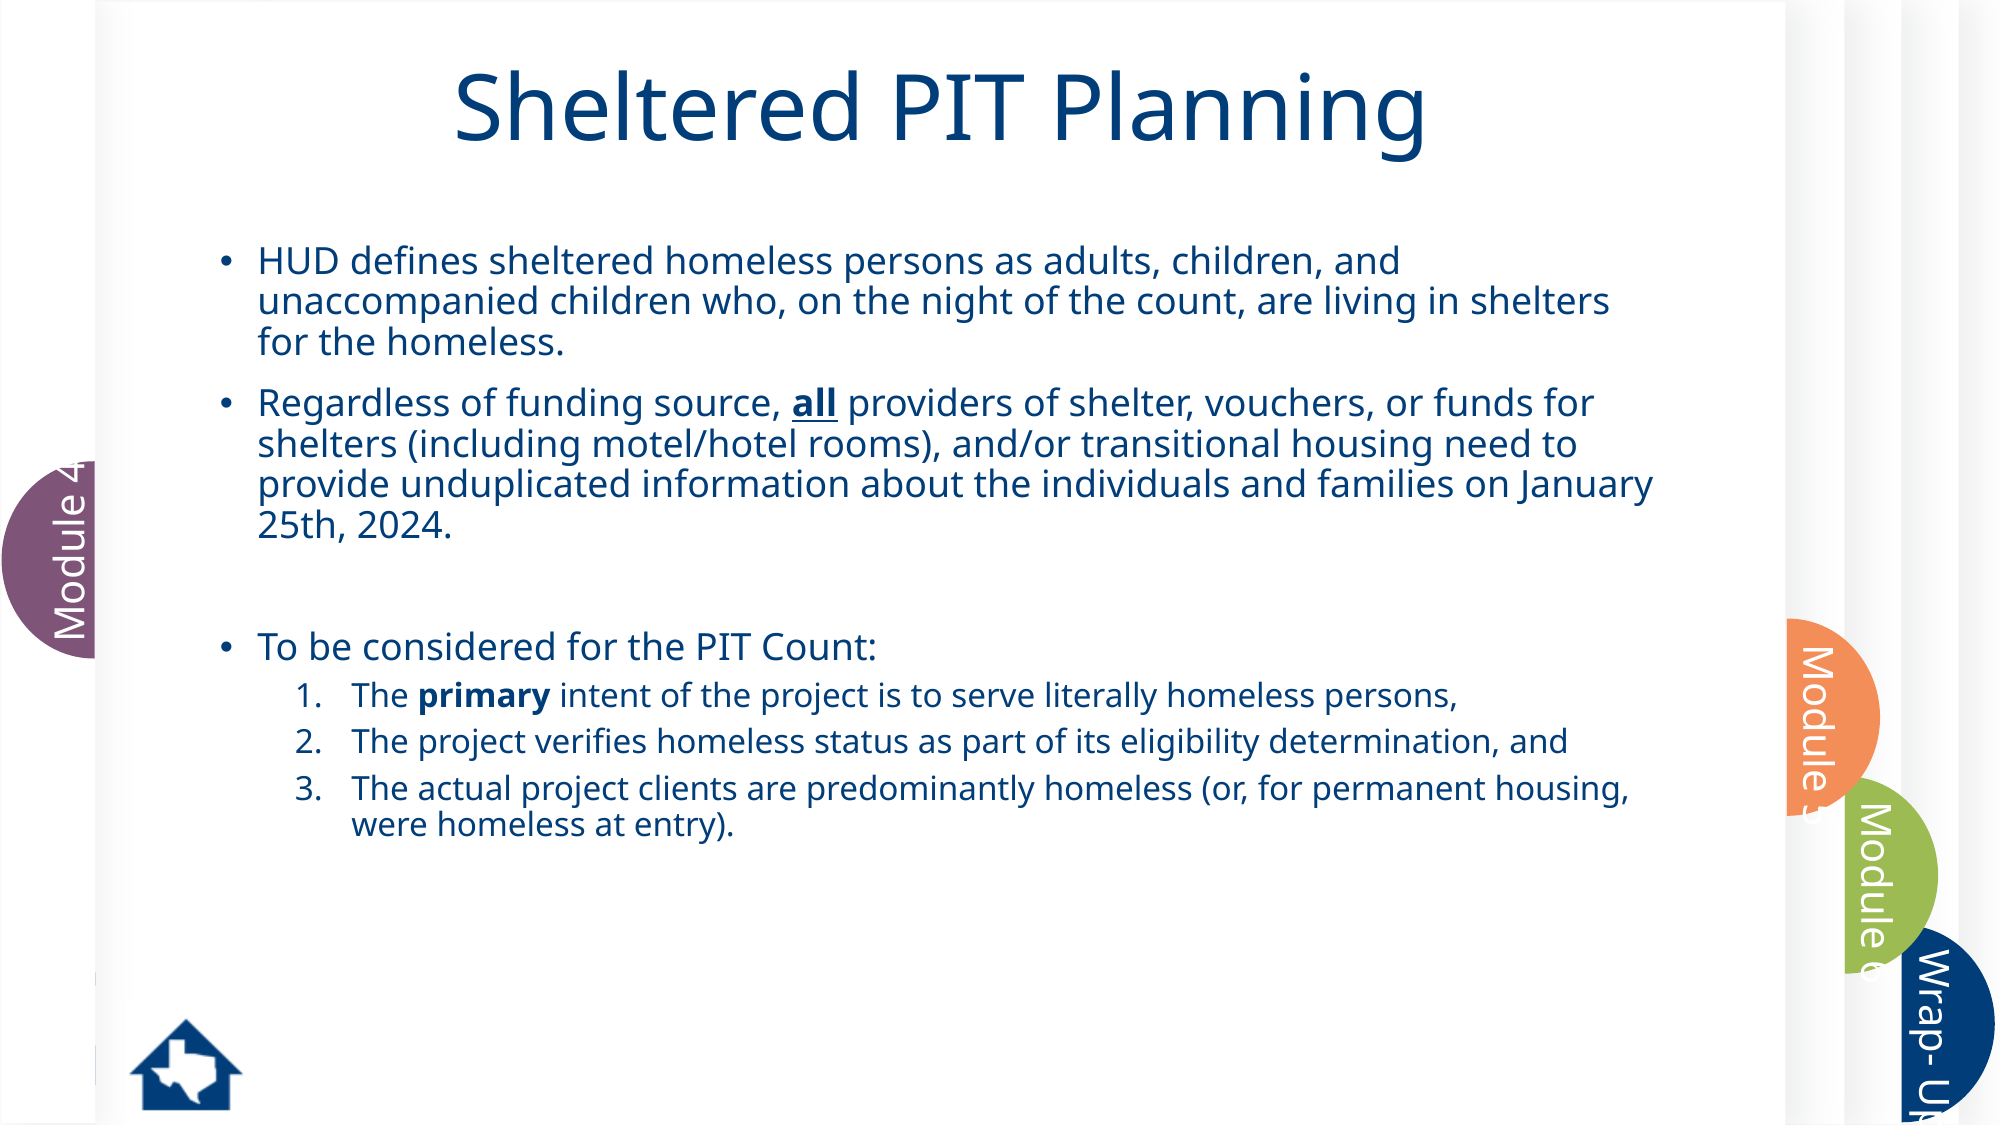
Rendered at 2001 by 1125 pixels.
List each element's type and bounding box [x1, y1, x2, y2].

text_box [1, 0, 1994, 1125]
